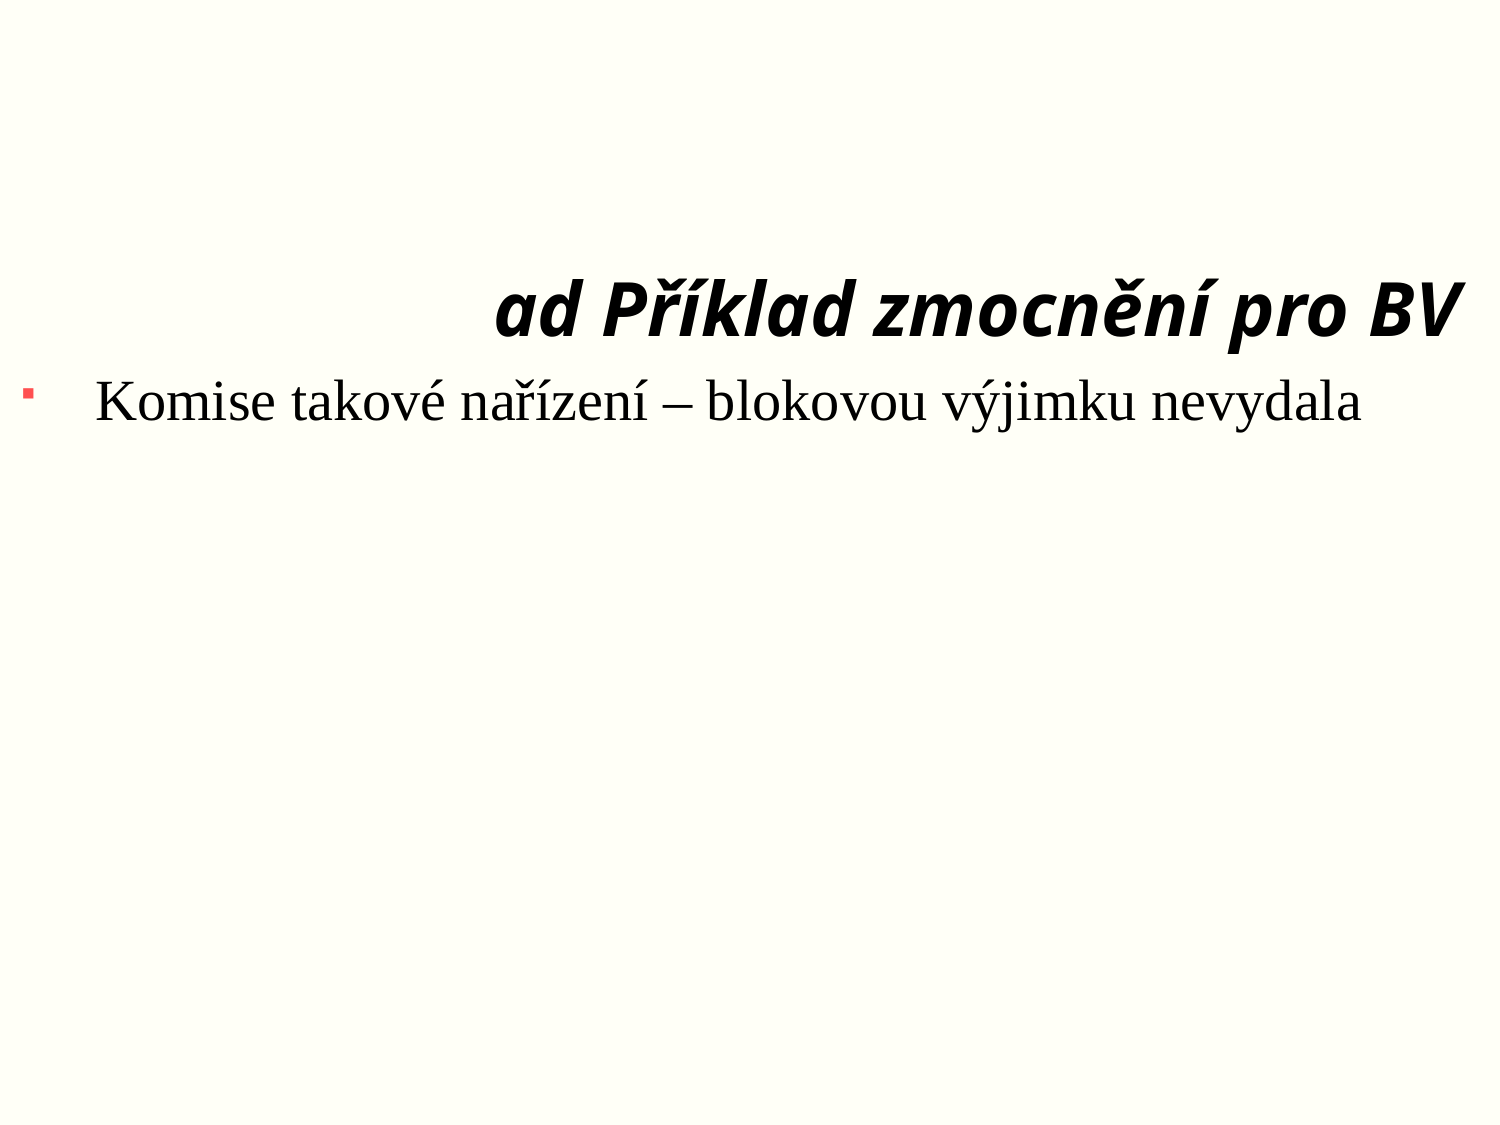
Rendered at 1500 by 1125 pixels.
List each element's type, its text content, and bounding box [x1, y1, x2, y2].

text_box Komise takové nařízení – blokovou výjimku nevydala [5, 362, 1500, 441]
title ad Příklad zmocnění pro BV [0, 249, 1475, 363]
